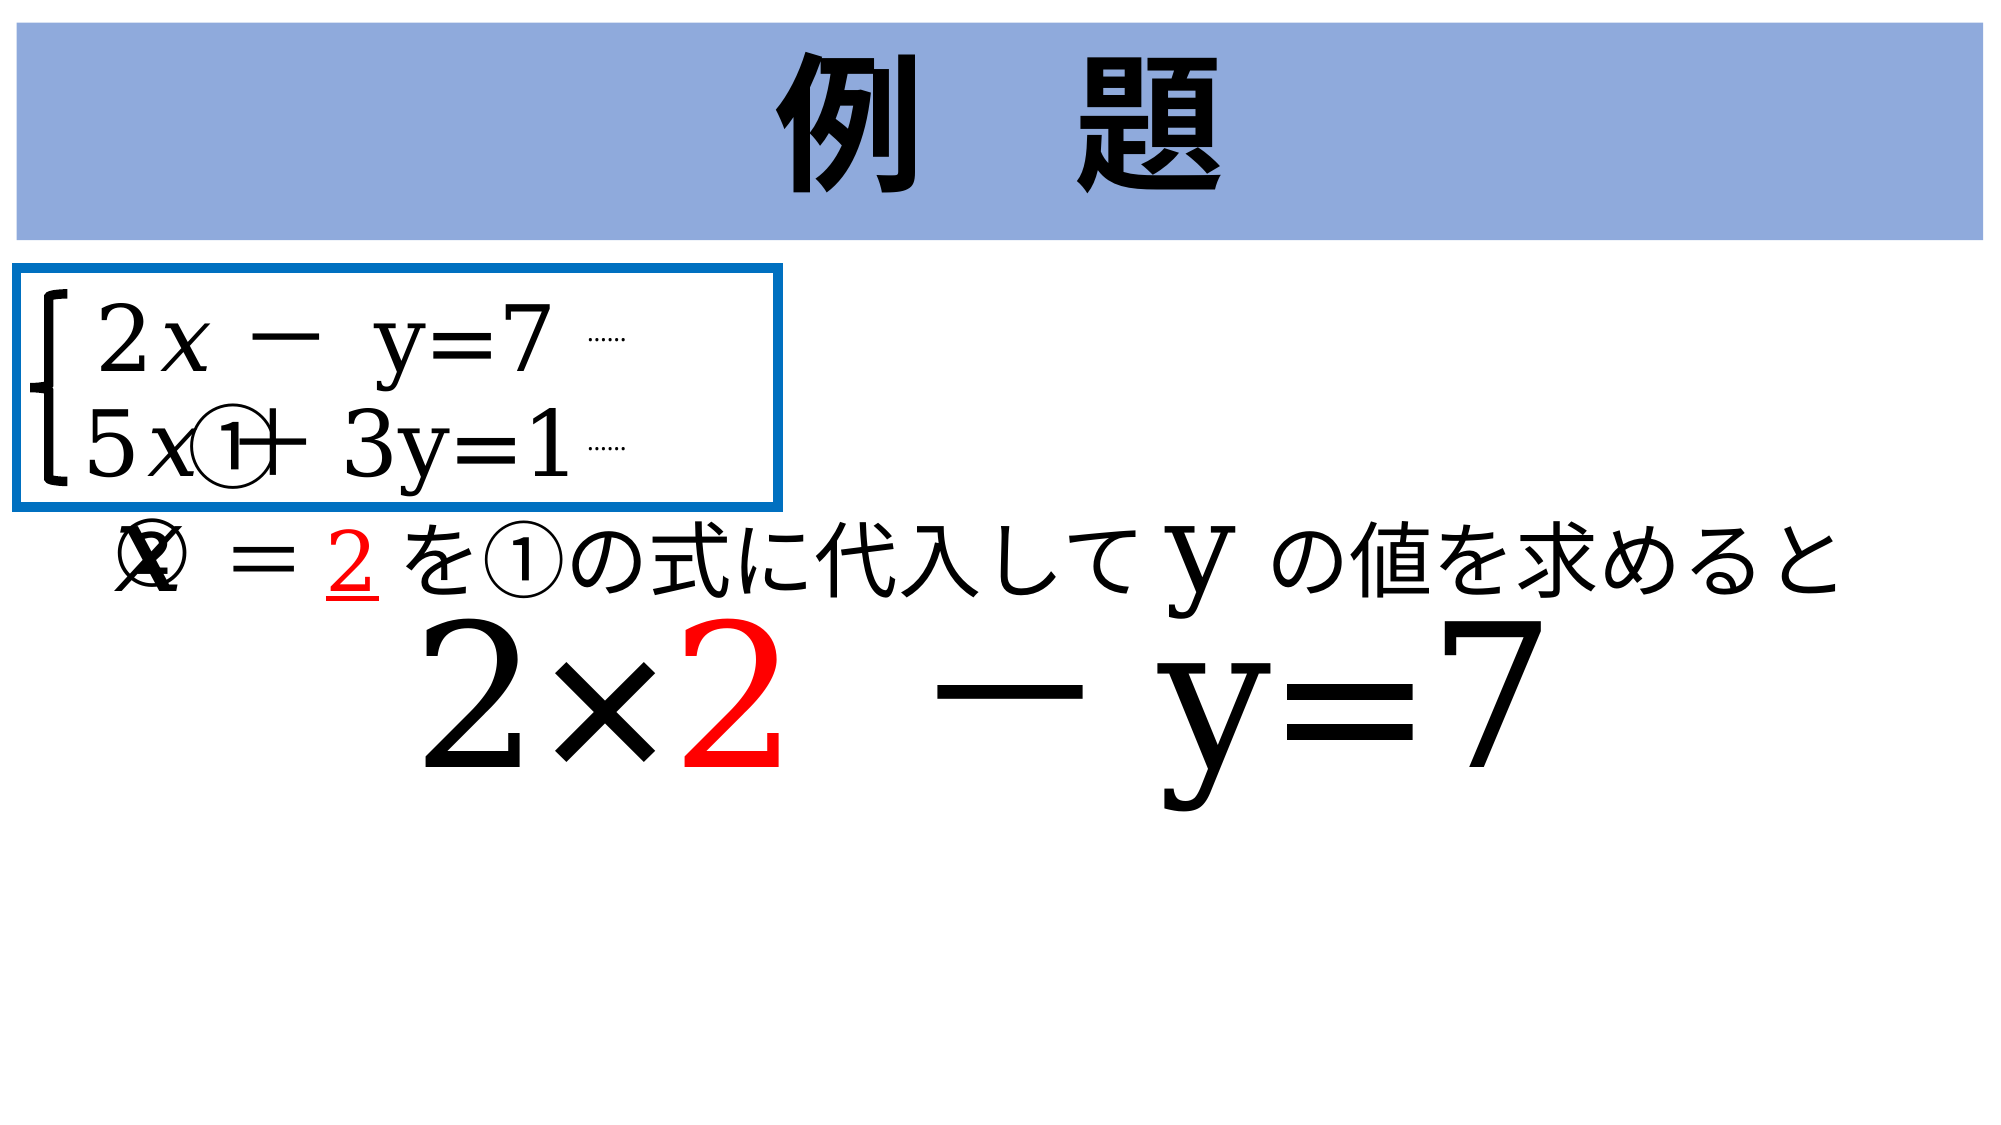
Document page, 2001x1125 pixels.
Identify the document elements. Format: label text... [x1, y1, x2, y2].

text_box 2×2 －y=7 [397, 661, 1910, 816]
text_box 例 題 [16, 22, 1984, 241]
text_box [16, 268, 779, 508]
text_box 𝑥＝2を①の式に代入してyの値を求めると [89, 442, 2000, 661]
